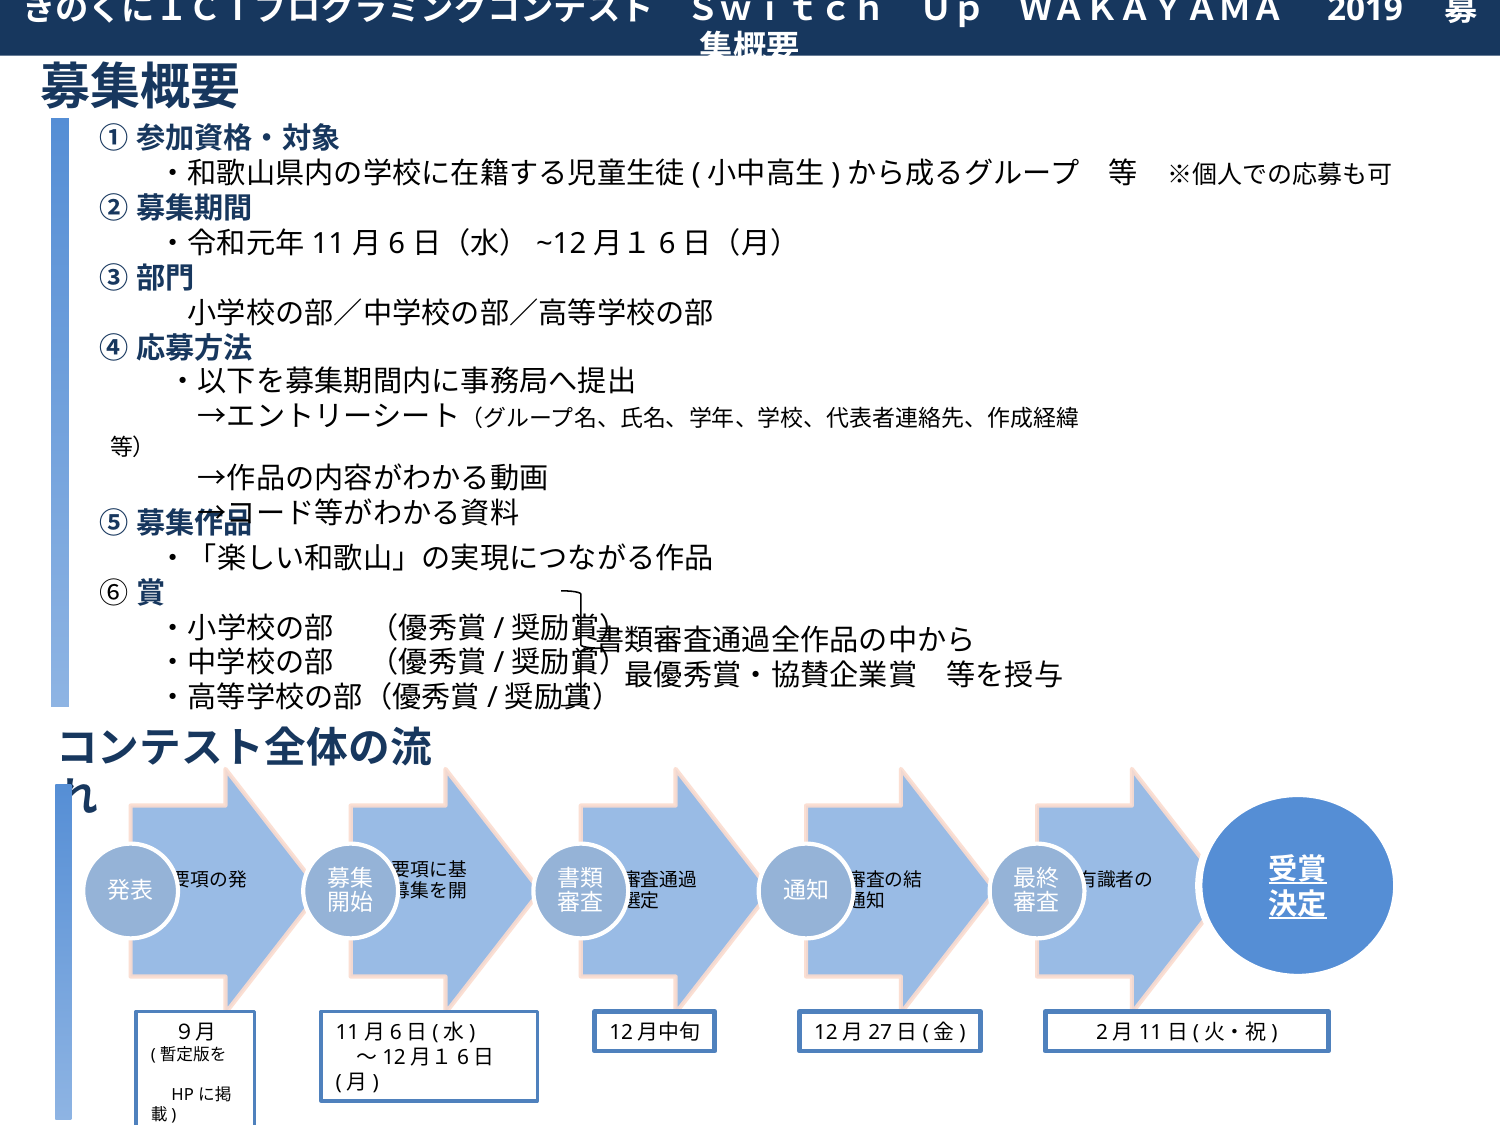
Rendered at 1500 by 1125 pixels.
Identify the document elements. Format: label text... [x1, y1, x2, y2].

text_box [53, 782, 73, 1122]
text_box コンテスト全体の流れ [41, 713, 77, 829]
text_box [82, 479, 1500, 1125]
text_box [49, 117, 71, 709]
text_box ・以下を募集期間内に事務局へ提出 →エントリーシート（グループ名、氏名、学年、学校、代表者連絡先、作成経緯等） →作品の内容がわかる動画 →コード等がわかる資料 [95, 355, 1140, 478]
text_box きのくにＩＣＴプログラミングコンテスト Ｓｗｉｔｃｈ Ｕｐ ＷＡＫＡＹＡＭＡ 2019 募集概要 [0, 0, 1500, 58]
text_box 募集概要 [26, 47, 440, 123]
text_box ①参加資格・対象 ・和歌山県内の学校に在籍する児童生徒(小中高生)から成るグループ 等 ※個人での応募も可 ②募集期間 ・令和元年11月6日（水）~12月１6日（月） ③部門 小学校の部／中学校の部／高等学校の部 ④応募方法 ⑤募集作品 ・「楽しい和歌山」の実現につながる作品 ⑥賞 ・小学校の部 （優秀賞/奨励賞） ・中学校の部 （優秀賞/奨励賞） ・高等学校の部（優秀賞/奨励賞） [85, 112, 1483, 478]
